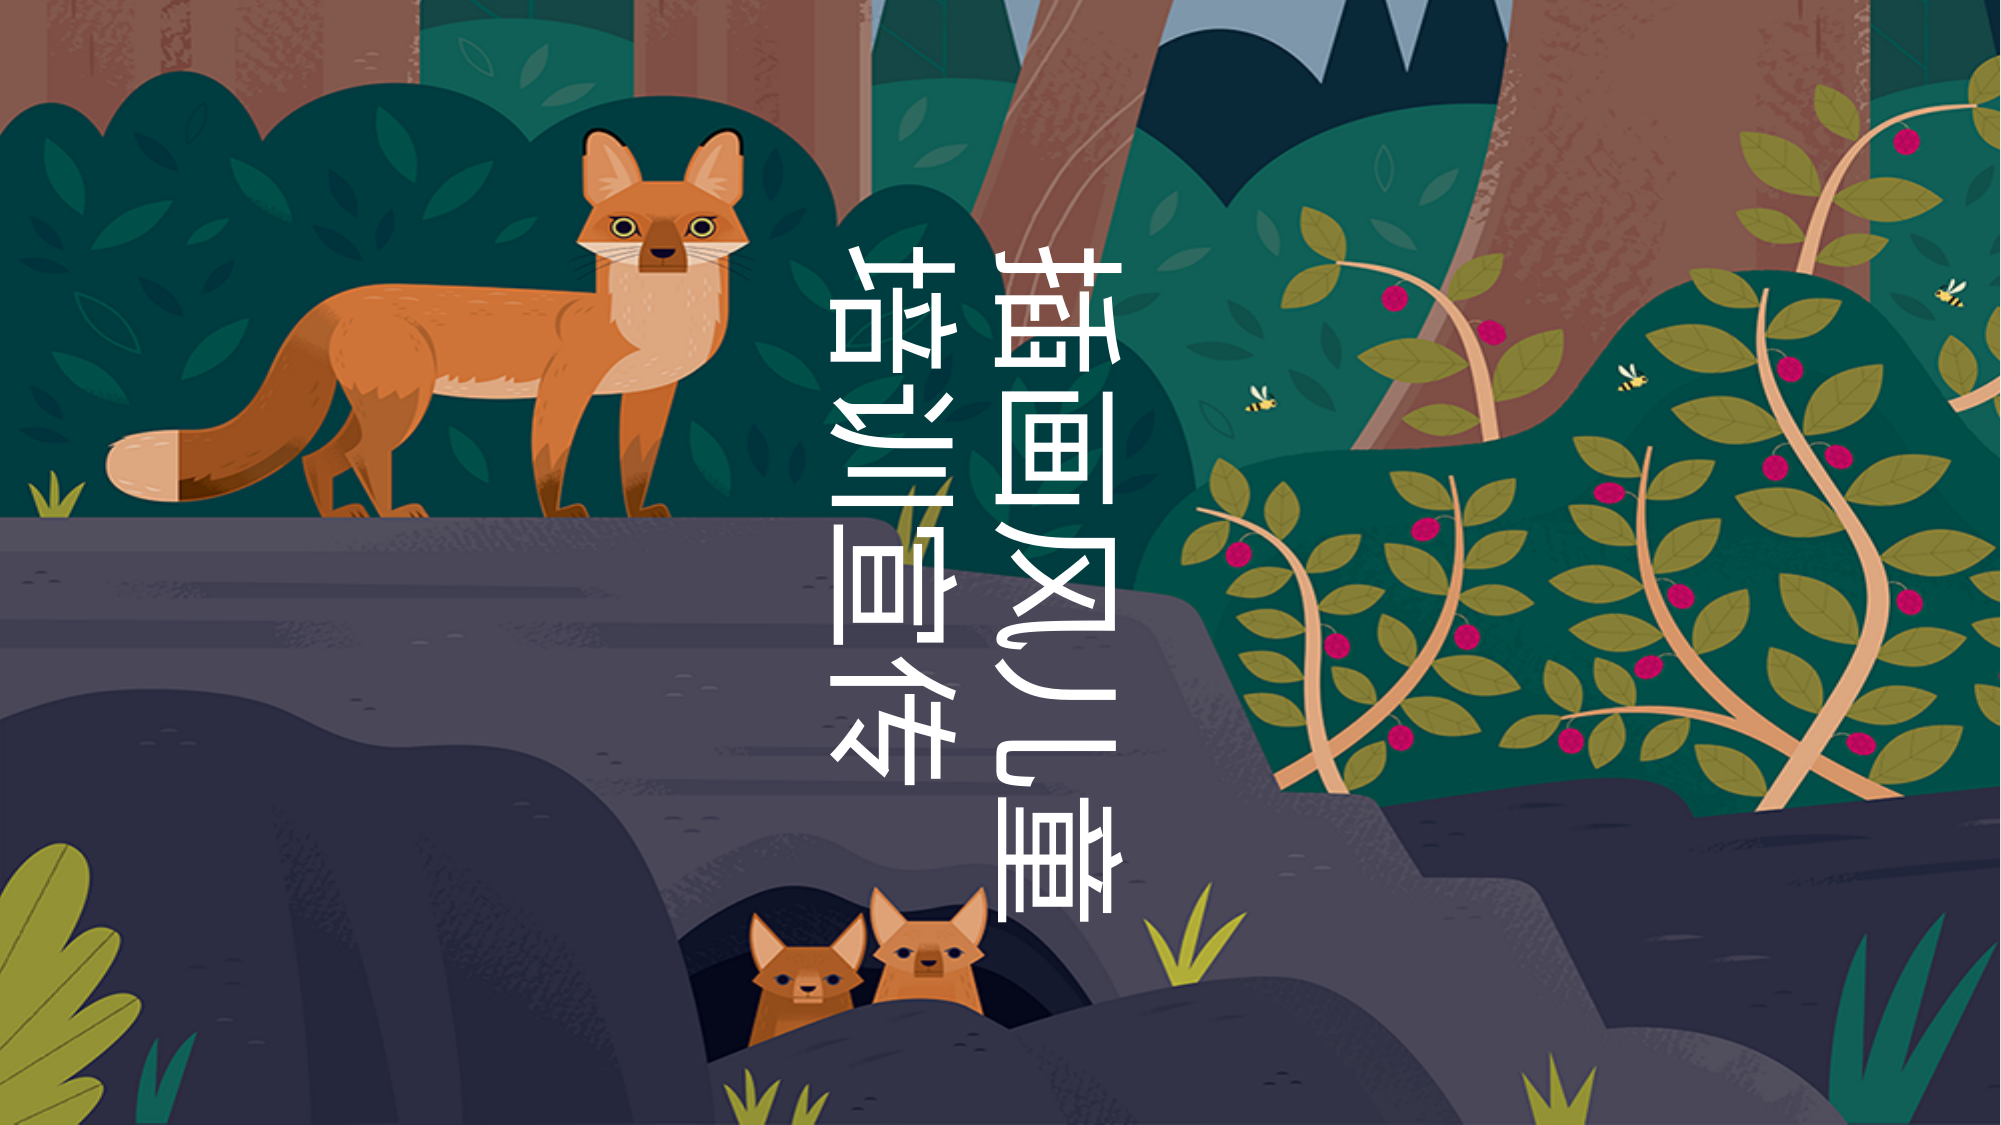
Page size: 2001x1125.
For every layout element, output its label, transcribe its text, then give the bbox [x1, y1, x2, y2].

picture [0, 0, 2001, 1125]
text_box 插画风儿童培训宣传 [787, 227, 1152, 951]
